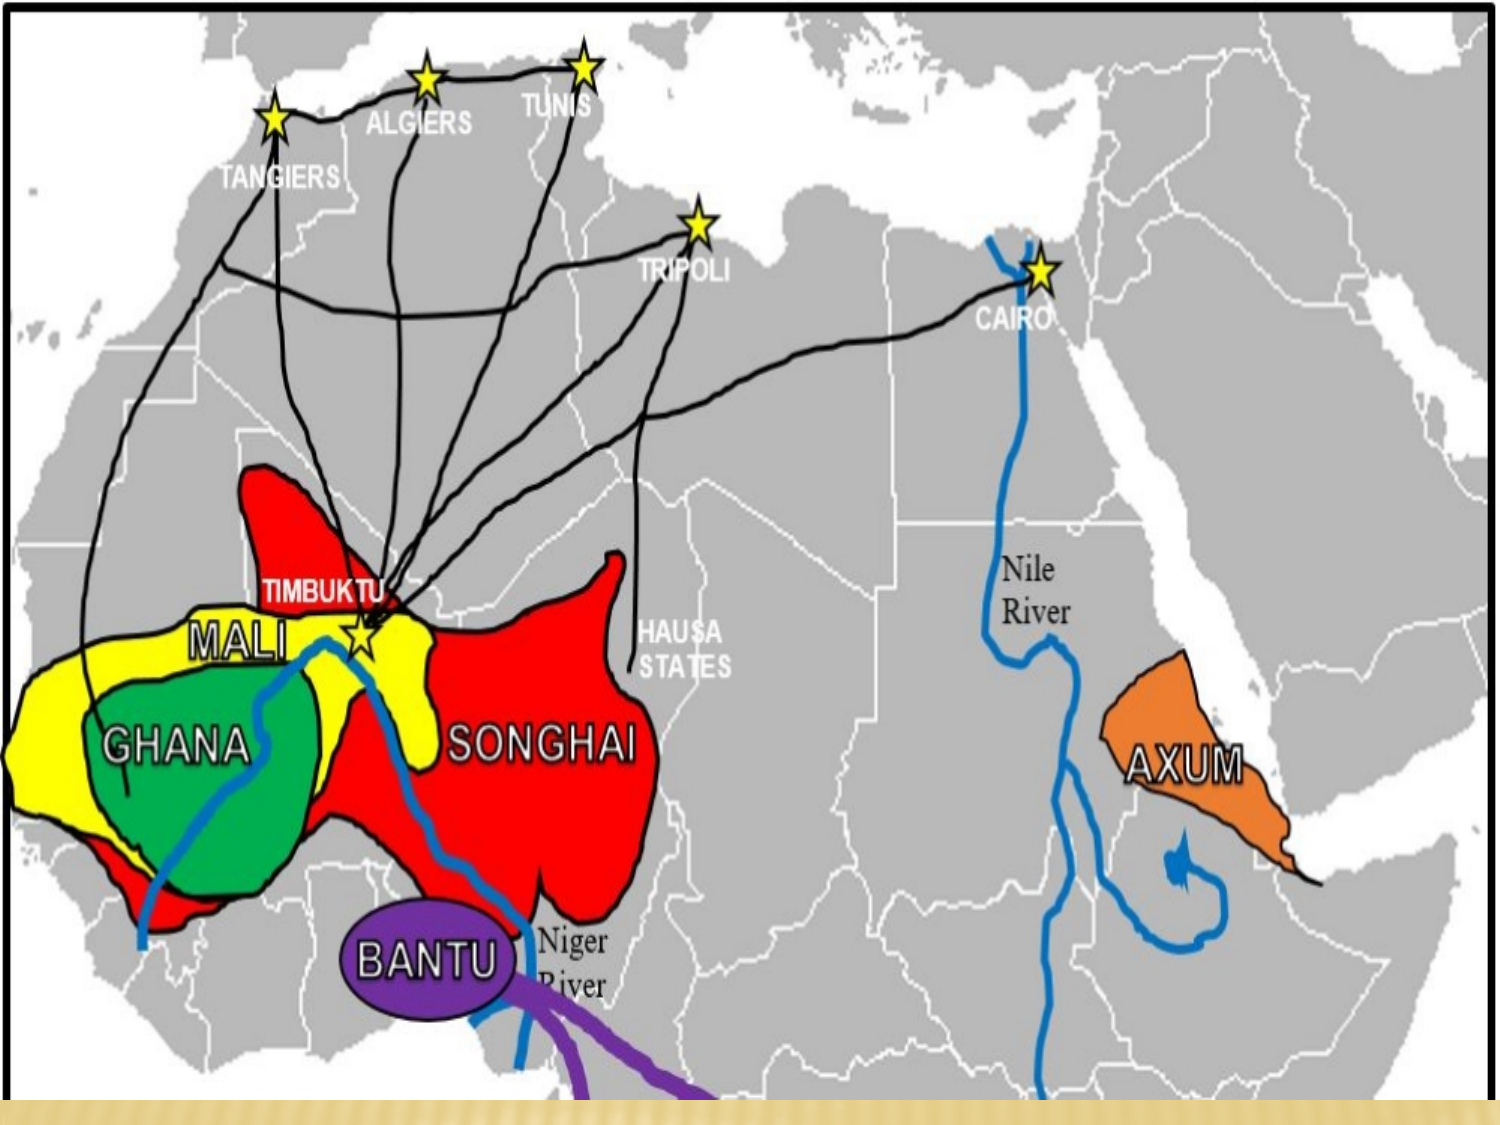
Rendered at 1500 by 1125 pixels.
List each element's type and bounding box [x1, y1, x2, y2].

list [0, 0, 1500, 1101]
